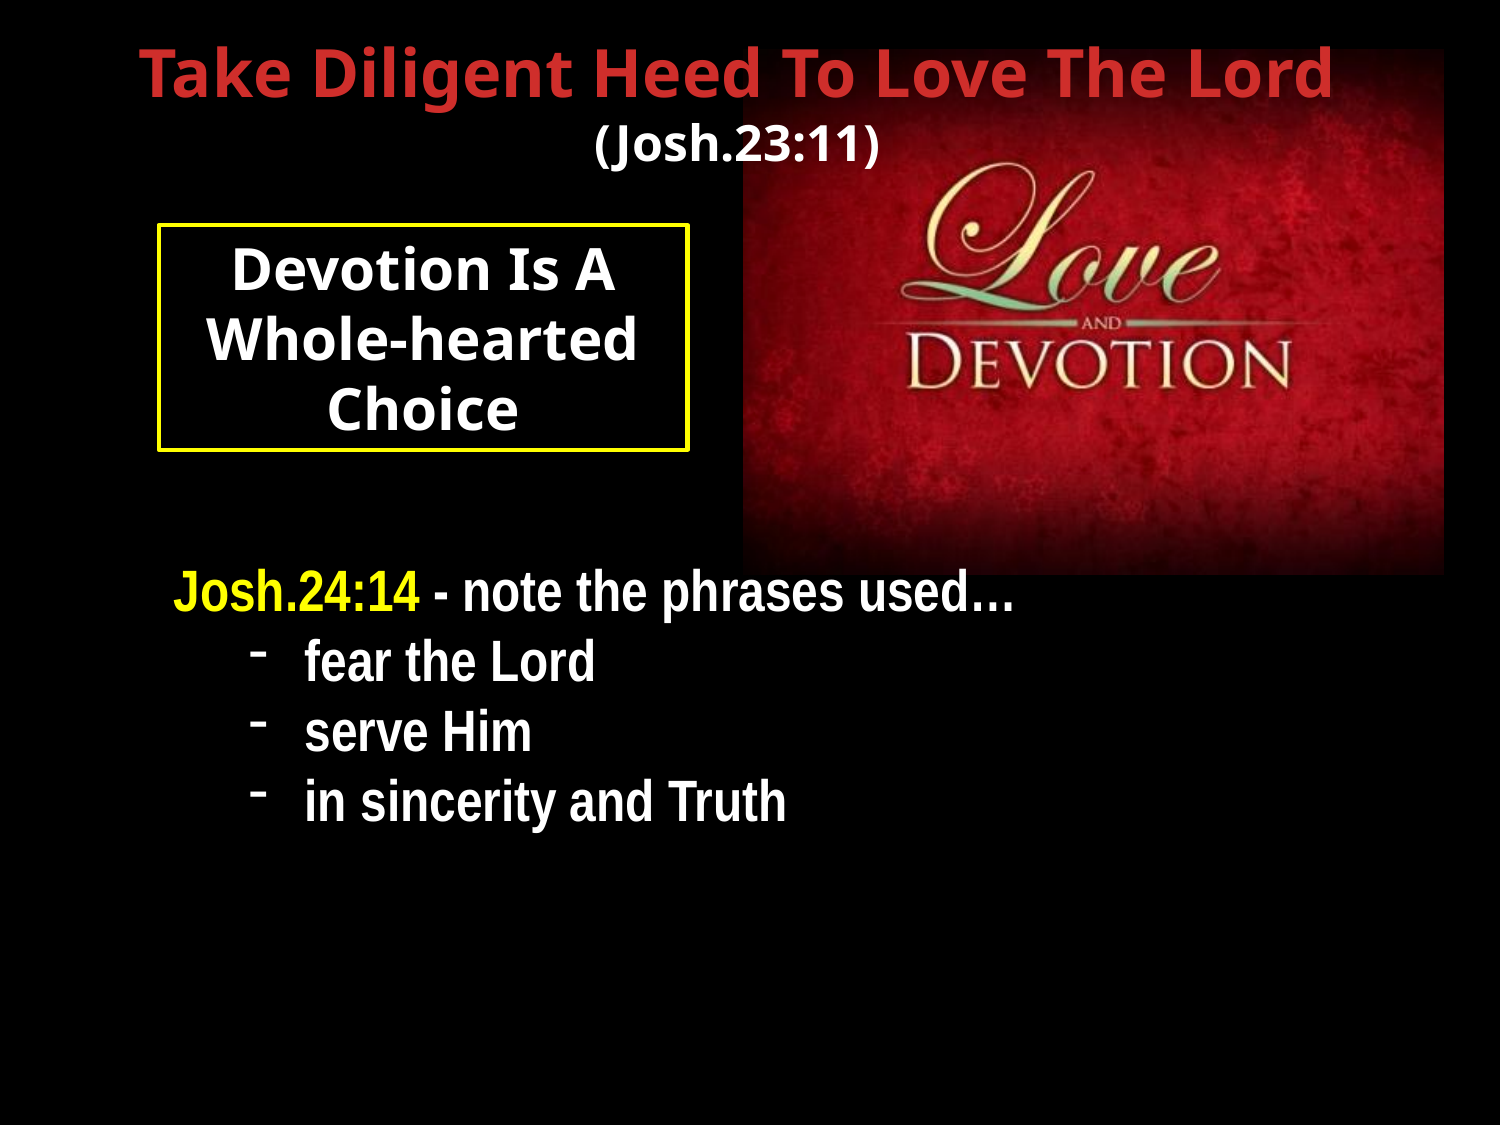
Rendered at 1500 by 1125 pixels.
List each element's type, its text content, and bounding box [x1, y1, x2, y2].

picture [743, 49, 1444, 576]
text_box Take Diligent Heed To Love The Lord (Josh.23:11) [123, 23, 1352, 179]
text_box Josh.24:14 - note the phrases used… fear the Lord serve Him in sincerity and Truth [158, 545, 1444, 841]
text_box Devotion Is A Whole-hearted Choice [158, 224, 688, 450]
